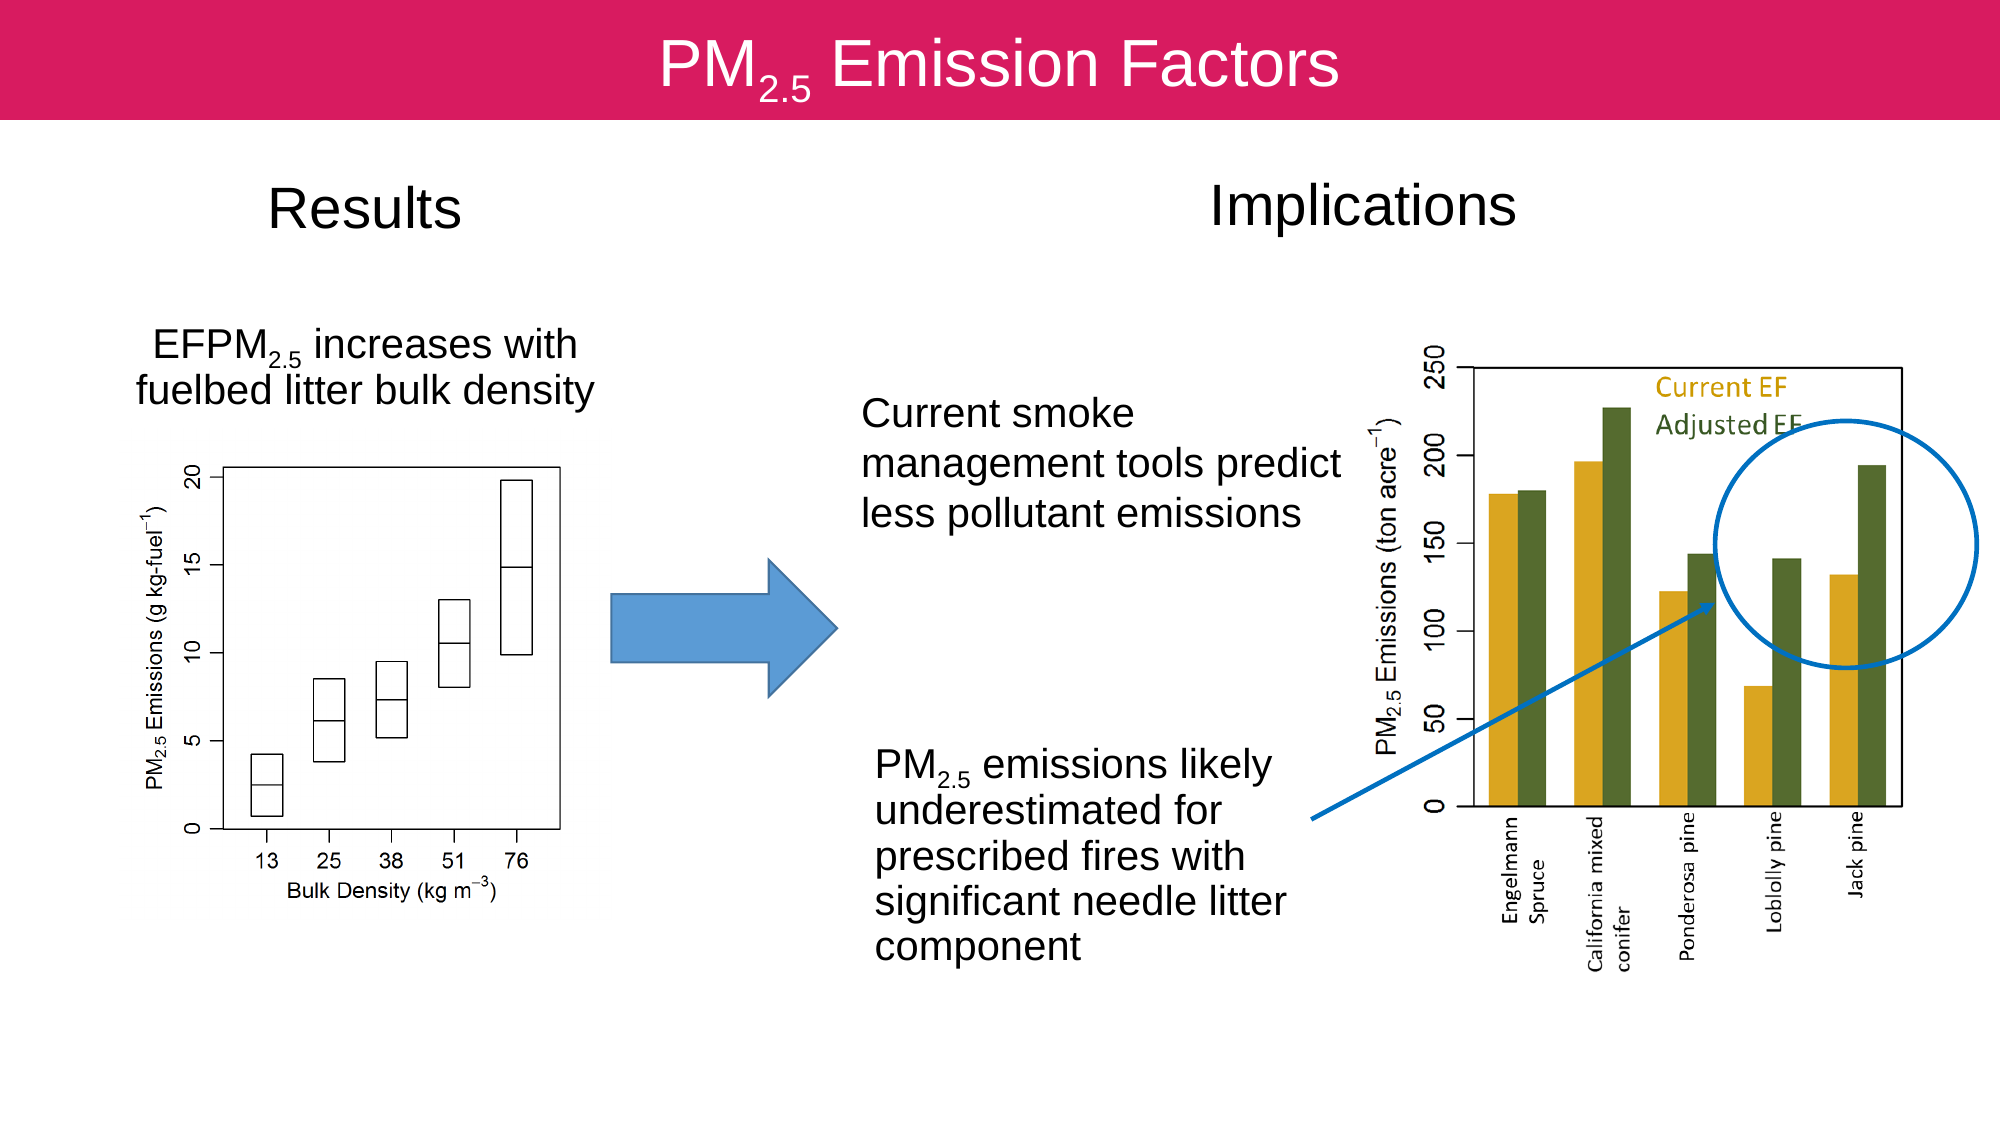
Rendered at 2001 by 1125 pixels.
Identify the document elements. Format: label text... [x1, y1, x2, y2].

text_box Current smoke management tools predict less pollutant emissions [846, 378, 1341, 560]
text_box [0, 0, 2000, 121]
text_box Implications [1195, 160, 1534, 245]
title PM2.5 Emission Factors [353, 2, 1647, 121]
text_box [1968, 497, 1978, 592]
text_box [1311, 602, 1716, 820]
picture [1341, 320, 1968, 987]
text_box PM2.5 emissions likely underestimated for prescribed fires with significant needle litter component [859, 730, 1378, 1001]
text_box [612, 557, 839, 700]
list EFPM2.5 increases with fuelbed litter bulk density [95, 310, 636, 429]
text_box Results [253, 163, 478, 248]
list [119, 428, 612, 920]
